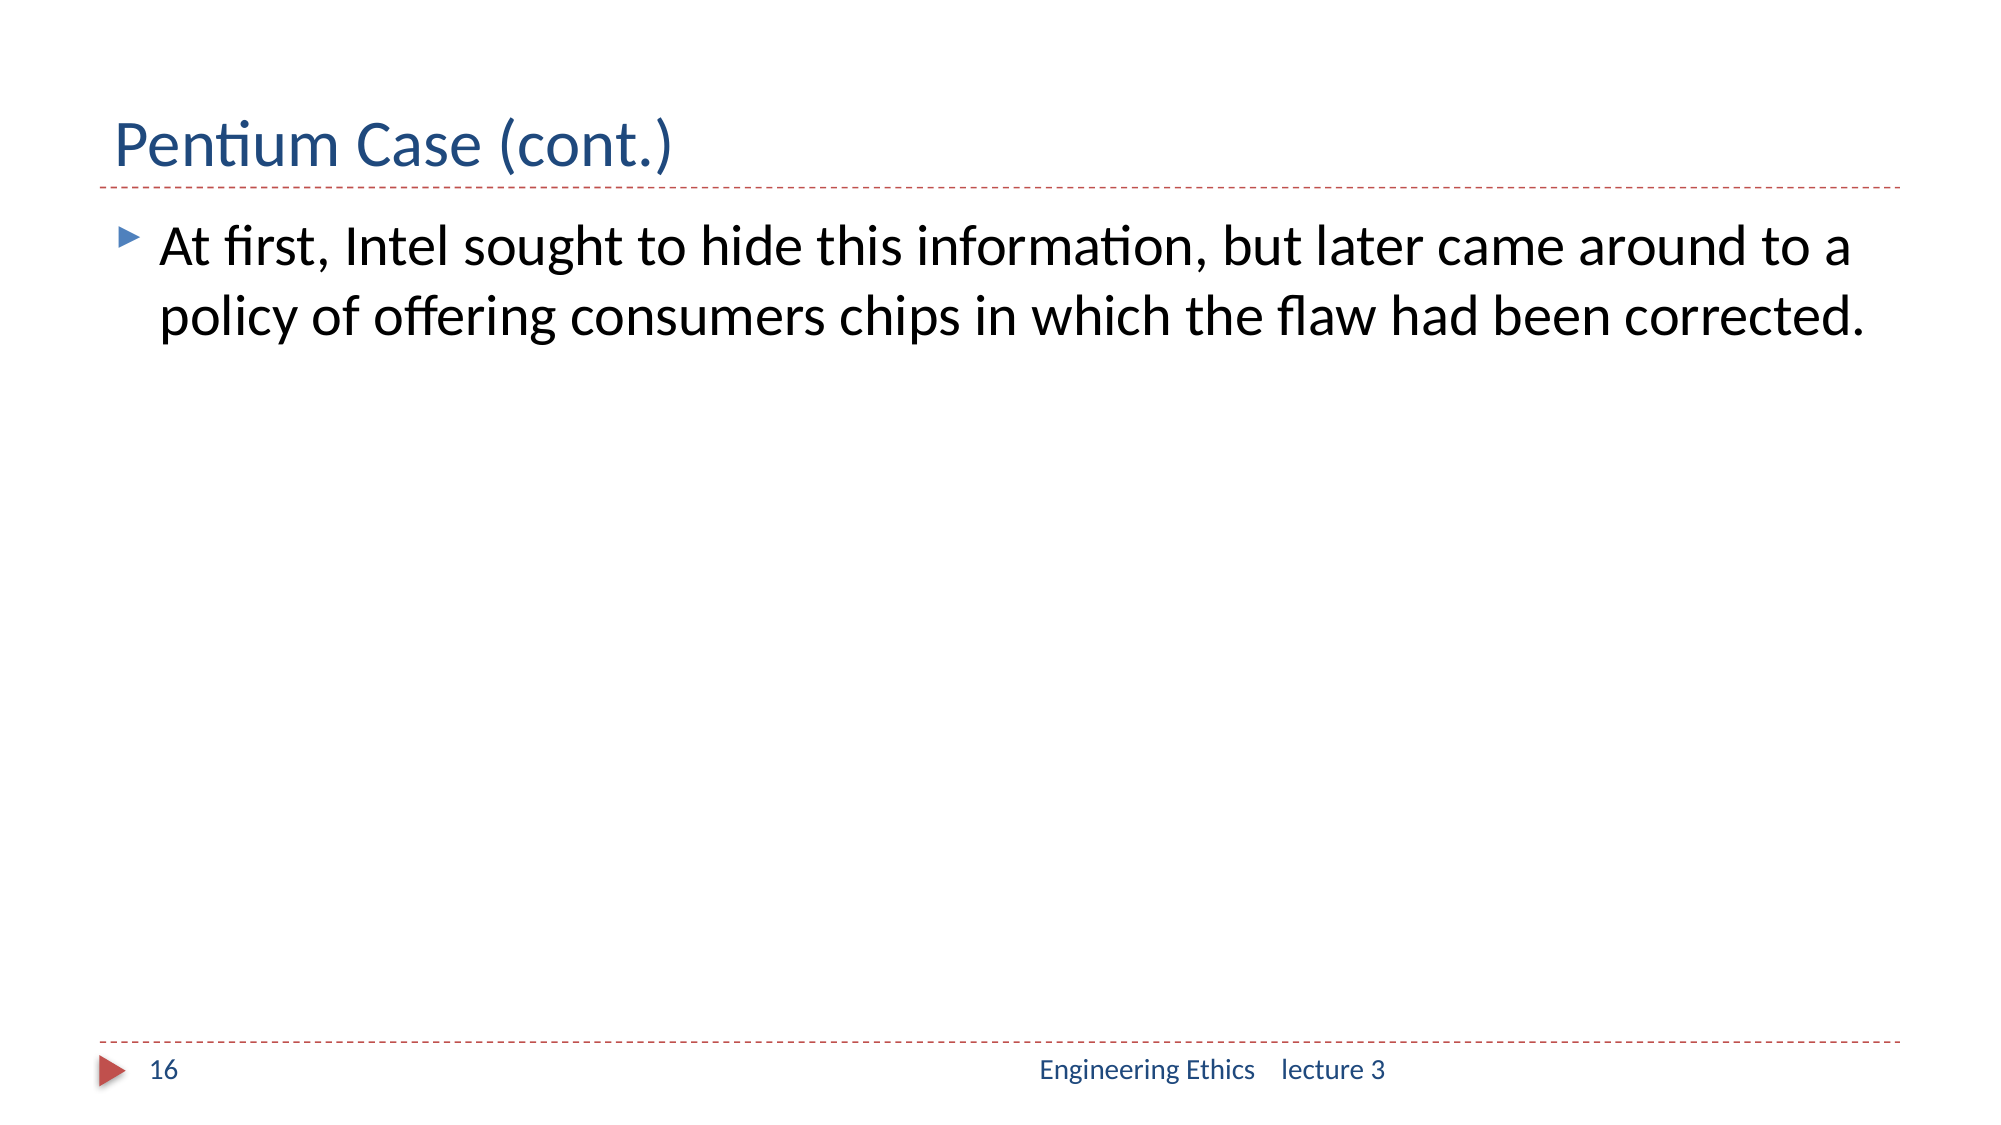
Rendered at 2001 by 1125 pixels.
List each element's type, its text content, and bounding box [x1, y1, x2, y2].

slide_number 16 [133, 1042, 568, 1103]
footer Engineering Ethics lecture 3 [634, 1042, 1401, 1103]
list At first, Intel sought to hide this information, but later came around to a policy of offering consumers chips in which the flaw had been corrected. [99, 200, 1900, 1010]
title Pentium Case (cont.) [99, 24, 1900, 188]
